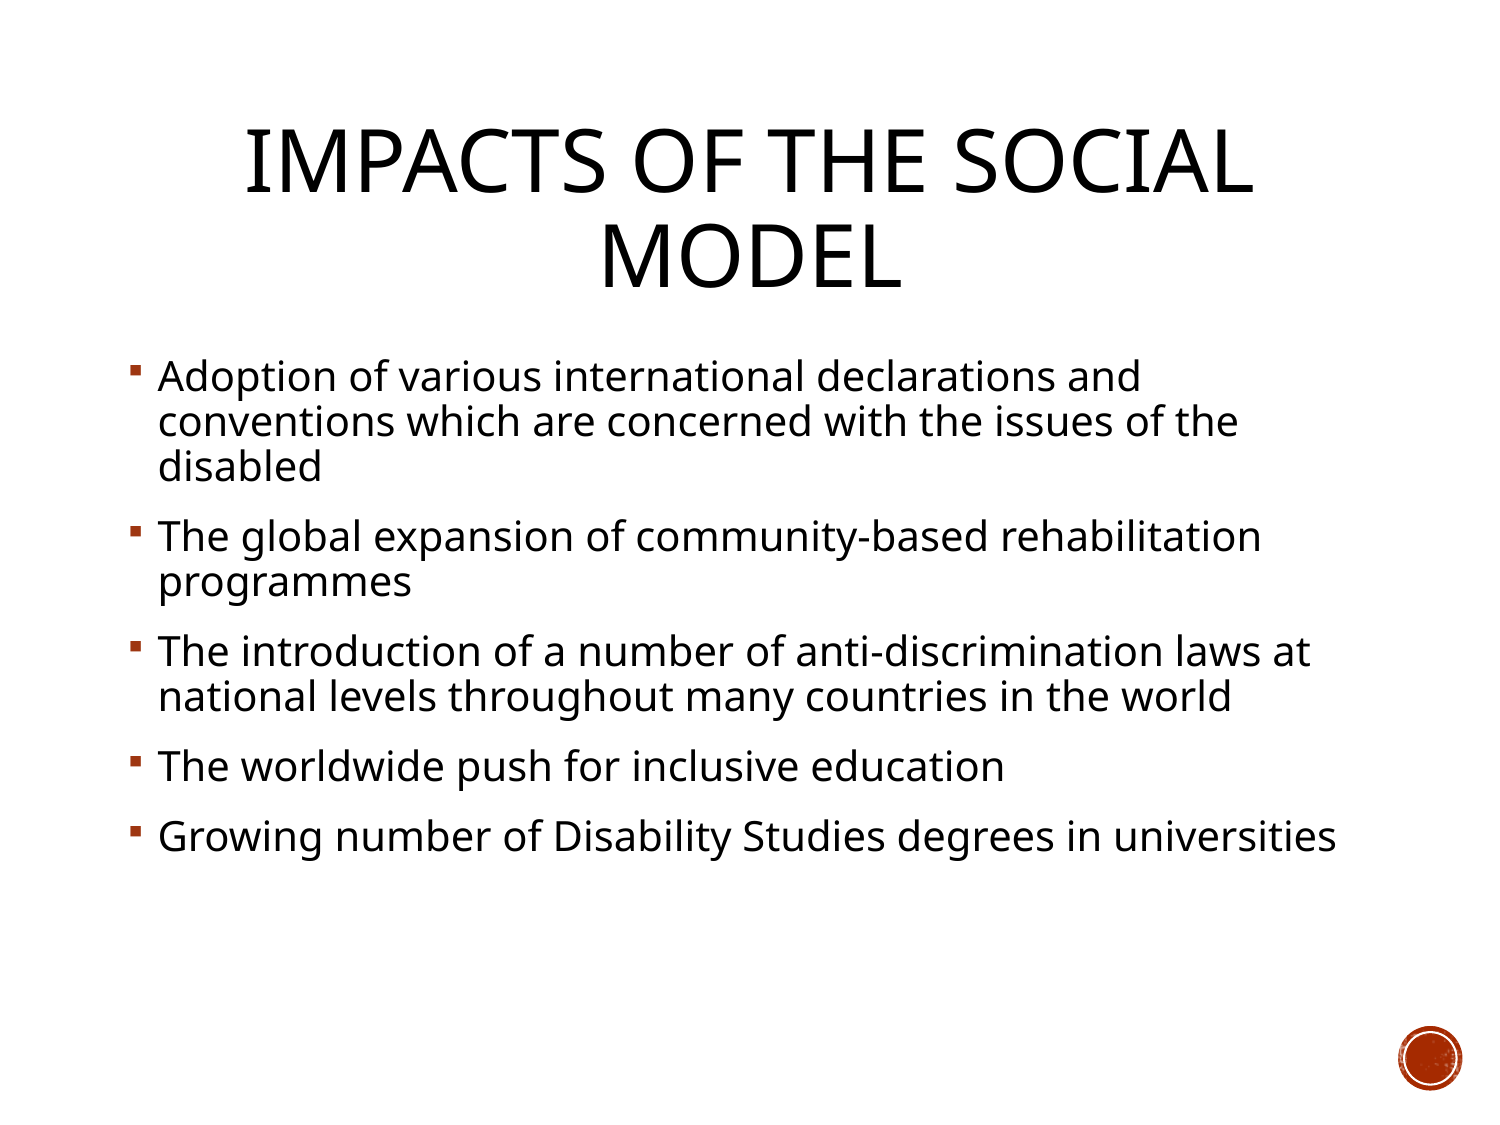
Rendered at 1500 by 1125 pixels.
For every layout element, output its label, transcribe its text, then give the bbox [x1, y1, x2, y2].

title Impacts of the Social Model [112, 79, 1388, 344]
list Adoption of various international declarations and conventions which are concerned with the issues of the disabled The global expansion of community-based rehabilitation programmes The introduction of a number of anti-discrimination laws at national levels throughout many countries in the world The worldwide push for inclusive education Growing number of Disability Studies degrees in universities [112, 348, 1388, 1013]
